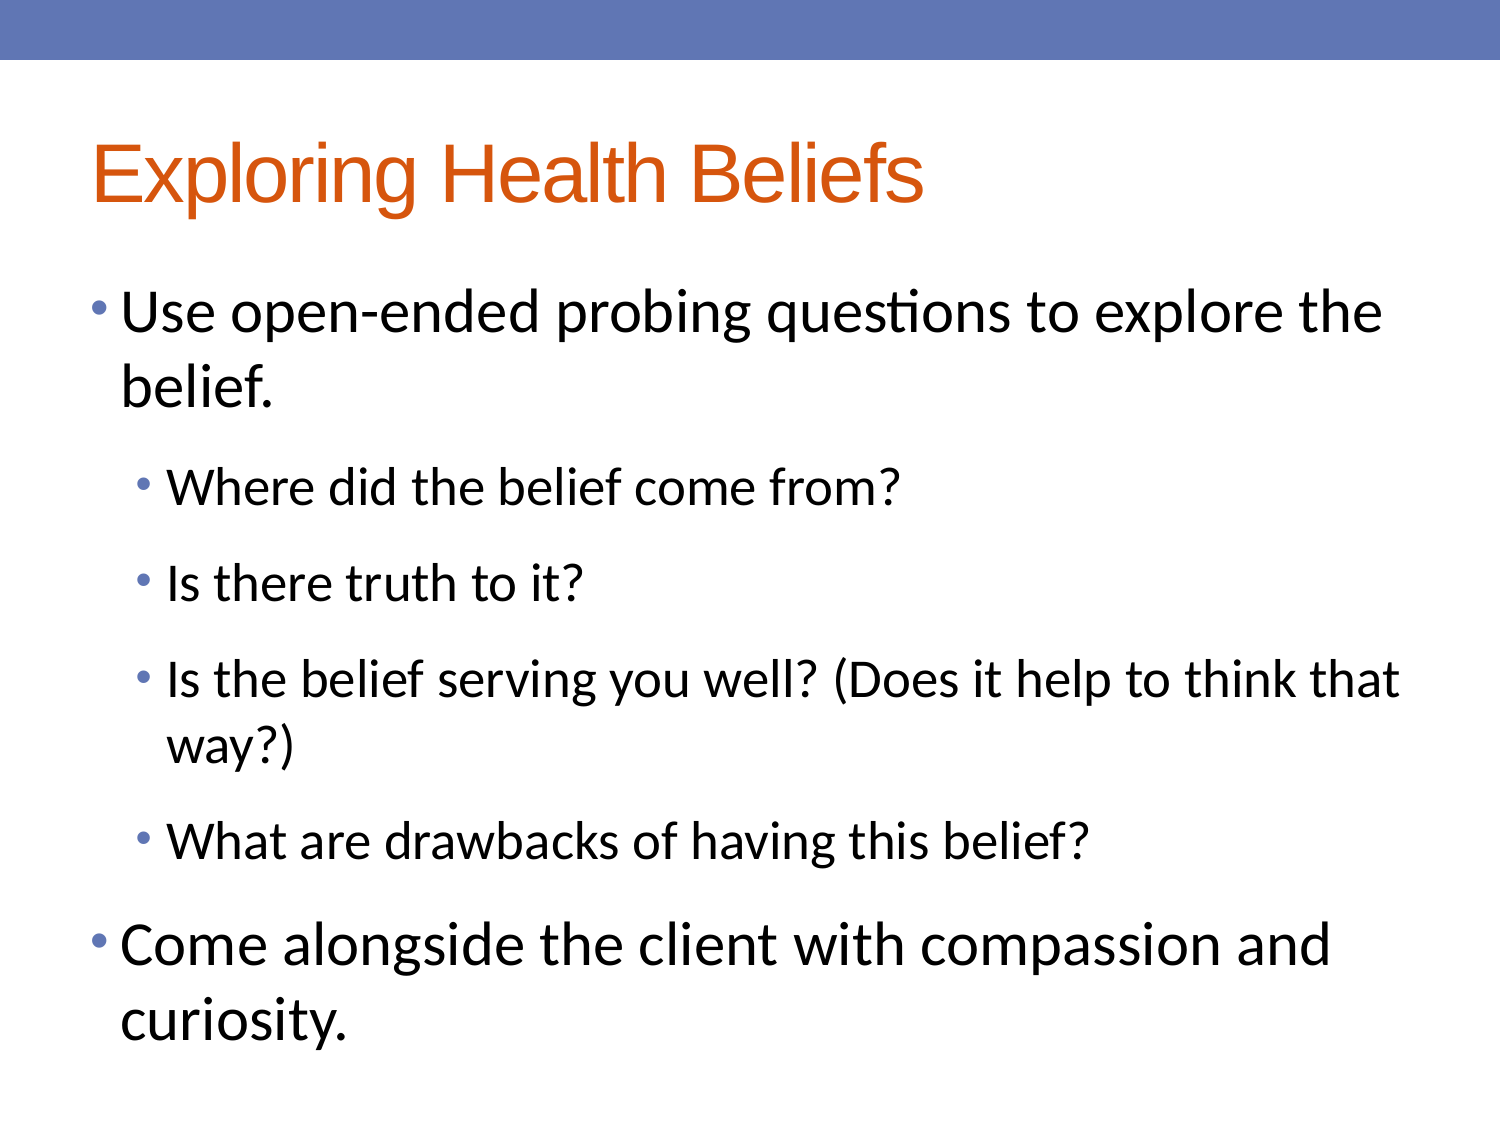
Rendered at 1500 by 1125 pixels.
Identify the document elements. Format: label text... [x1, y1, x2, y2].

title Exploring Health Beliefs [75, 87, 1425, 250]
list Use open-ended probing questions to explore the belief. Where did the belief come from? Is there truth to it? Is the belief serving you well? (Does it help to think that way?) What are drawbacks of having this belief? Come alongside the client with compassion and curiosity. [75, 262, 1425, 1063]
